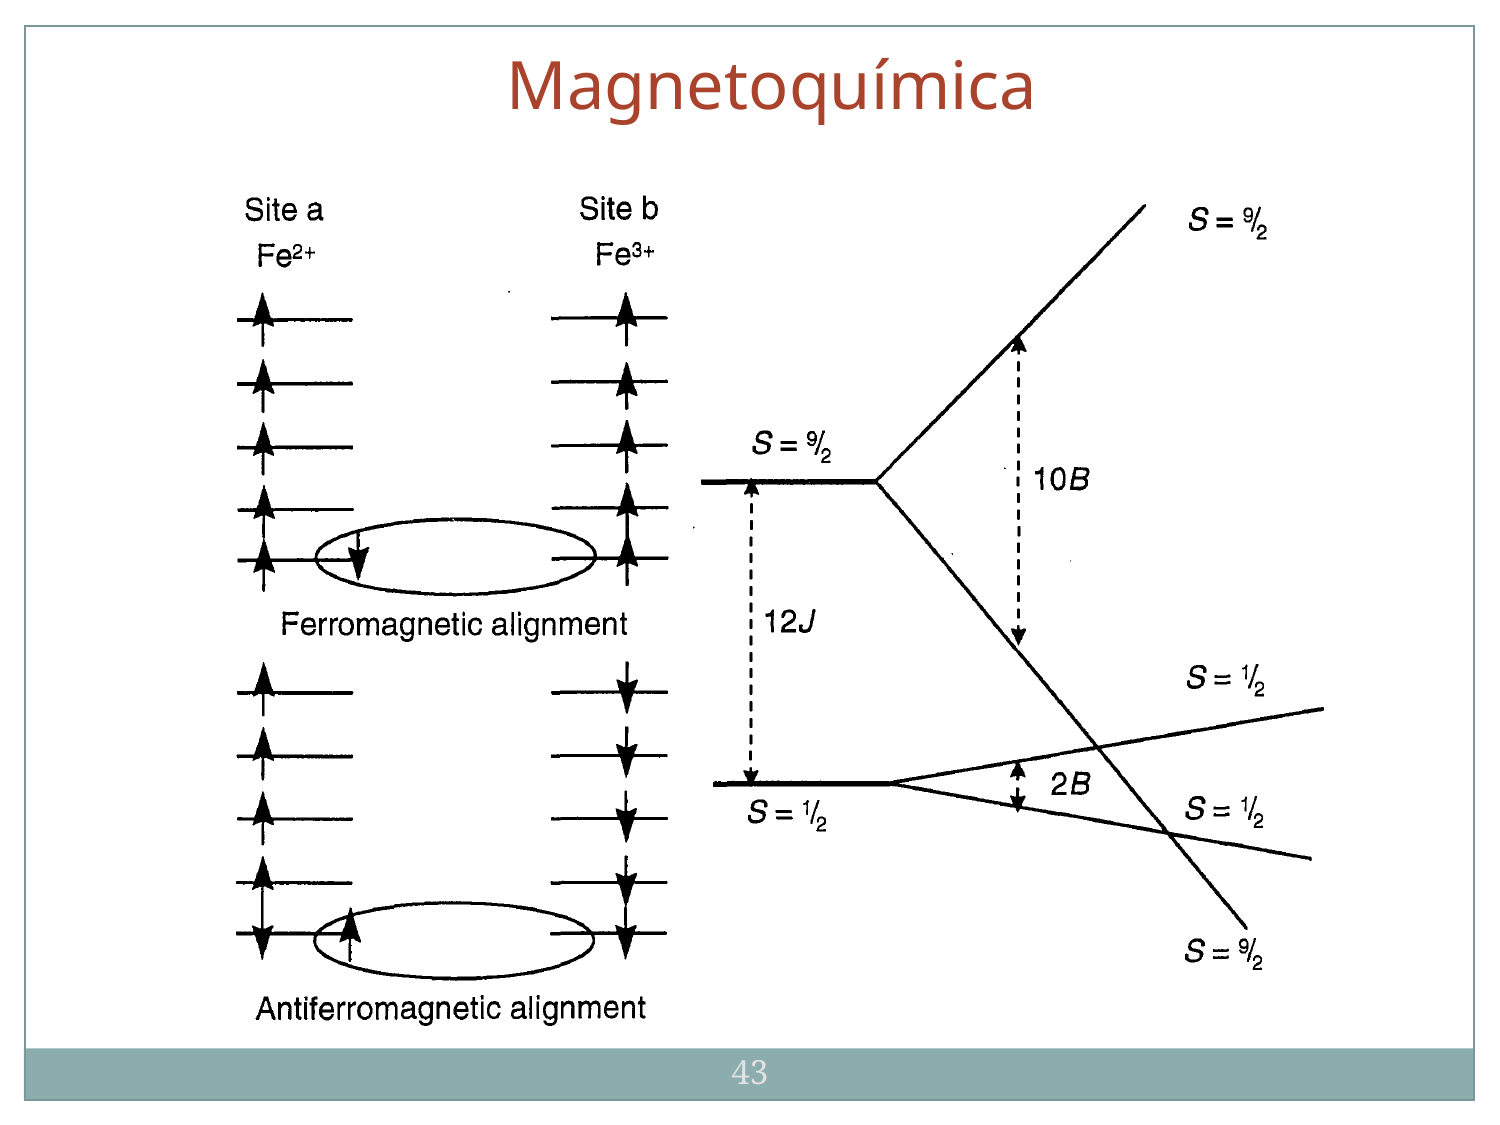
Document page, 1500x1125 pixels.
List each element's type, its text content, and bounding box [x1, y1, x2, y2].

text_box Magnetoquímica [492, 35, 1055, 130]
picture [210, 155, 1337, 1044]
slide_number 43 [699, 1053, 800, 1110]
